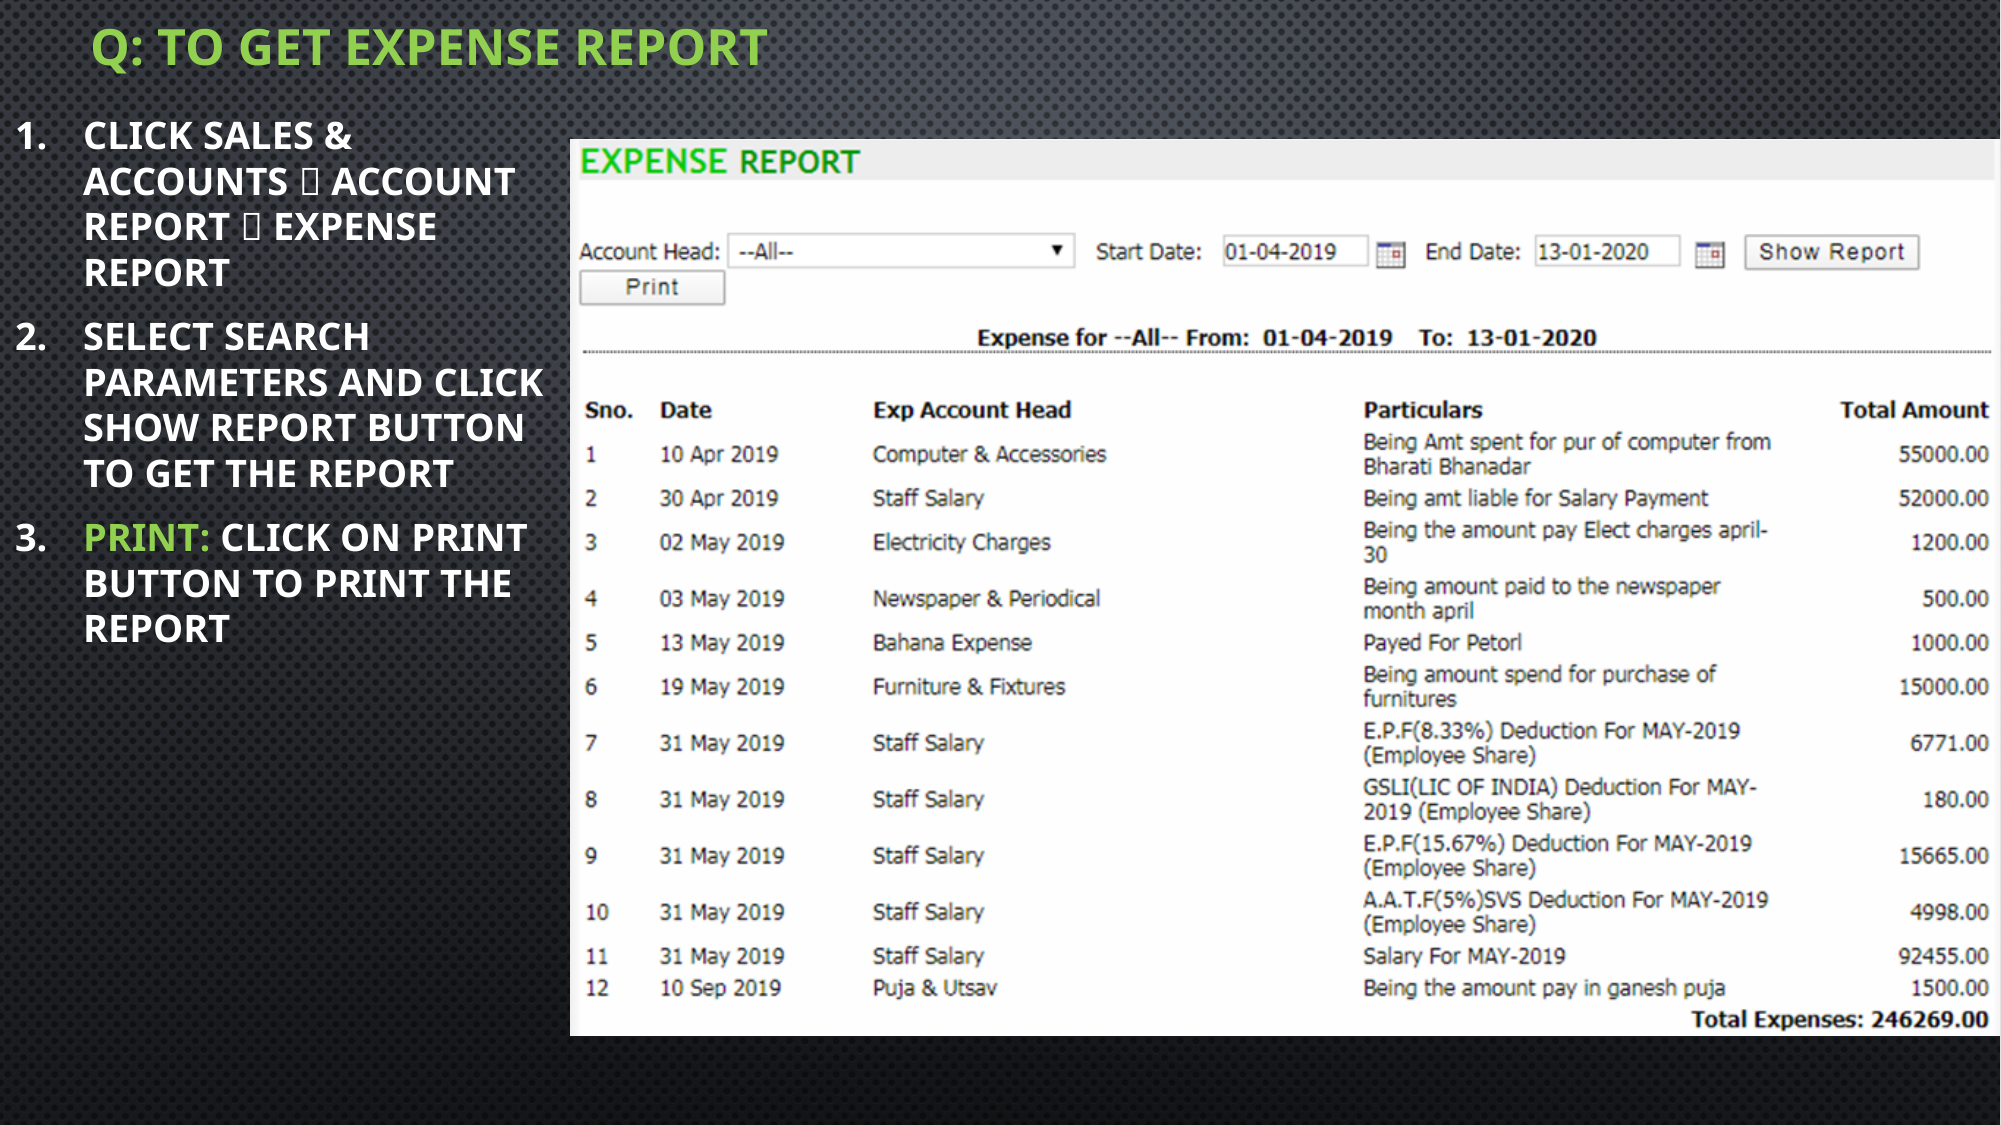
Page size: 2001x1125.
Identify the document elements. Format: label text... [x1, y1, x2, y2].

list Click Sales & Accounts  Account Report  Expense Report Select search parameters and click show report button to get the report Print: Click on print button to print the report [0, 103, 571, 659]
picture [570, 139, 2000, 1036]
title Q: to get Expense Report [75, 0, 1928, 121]
